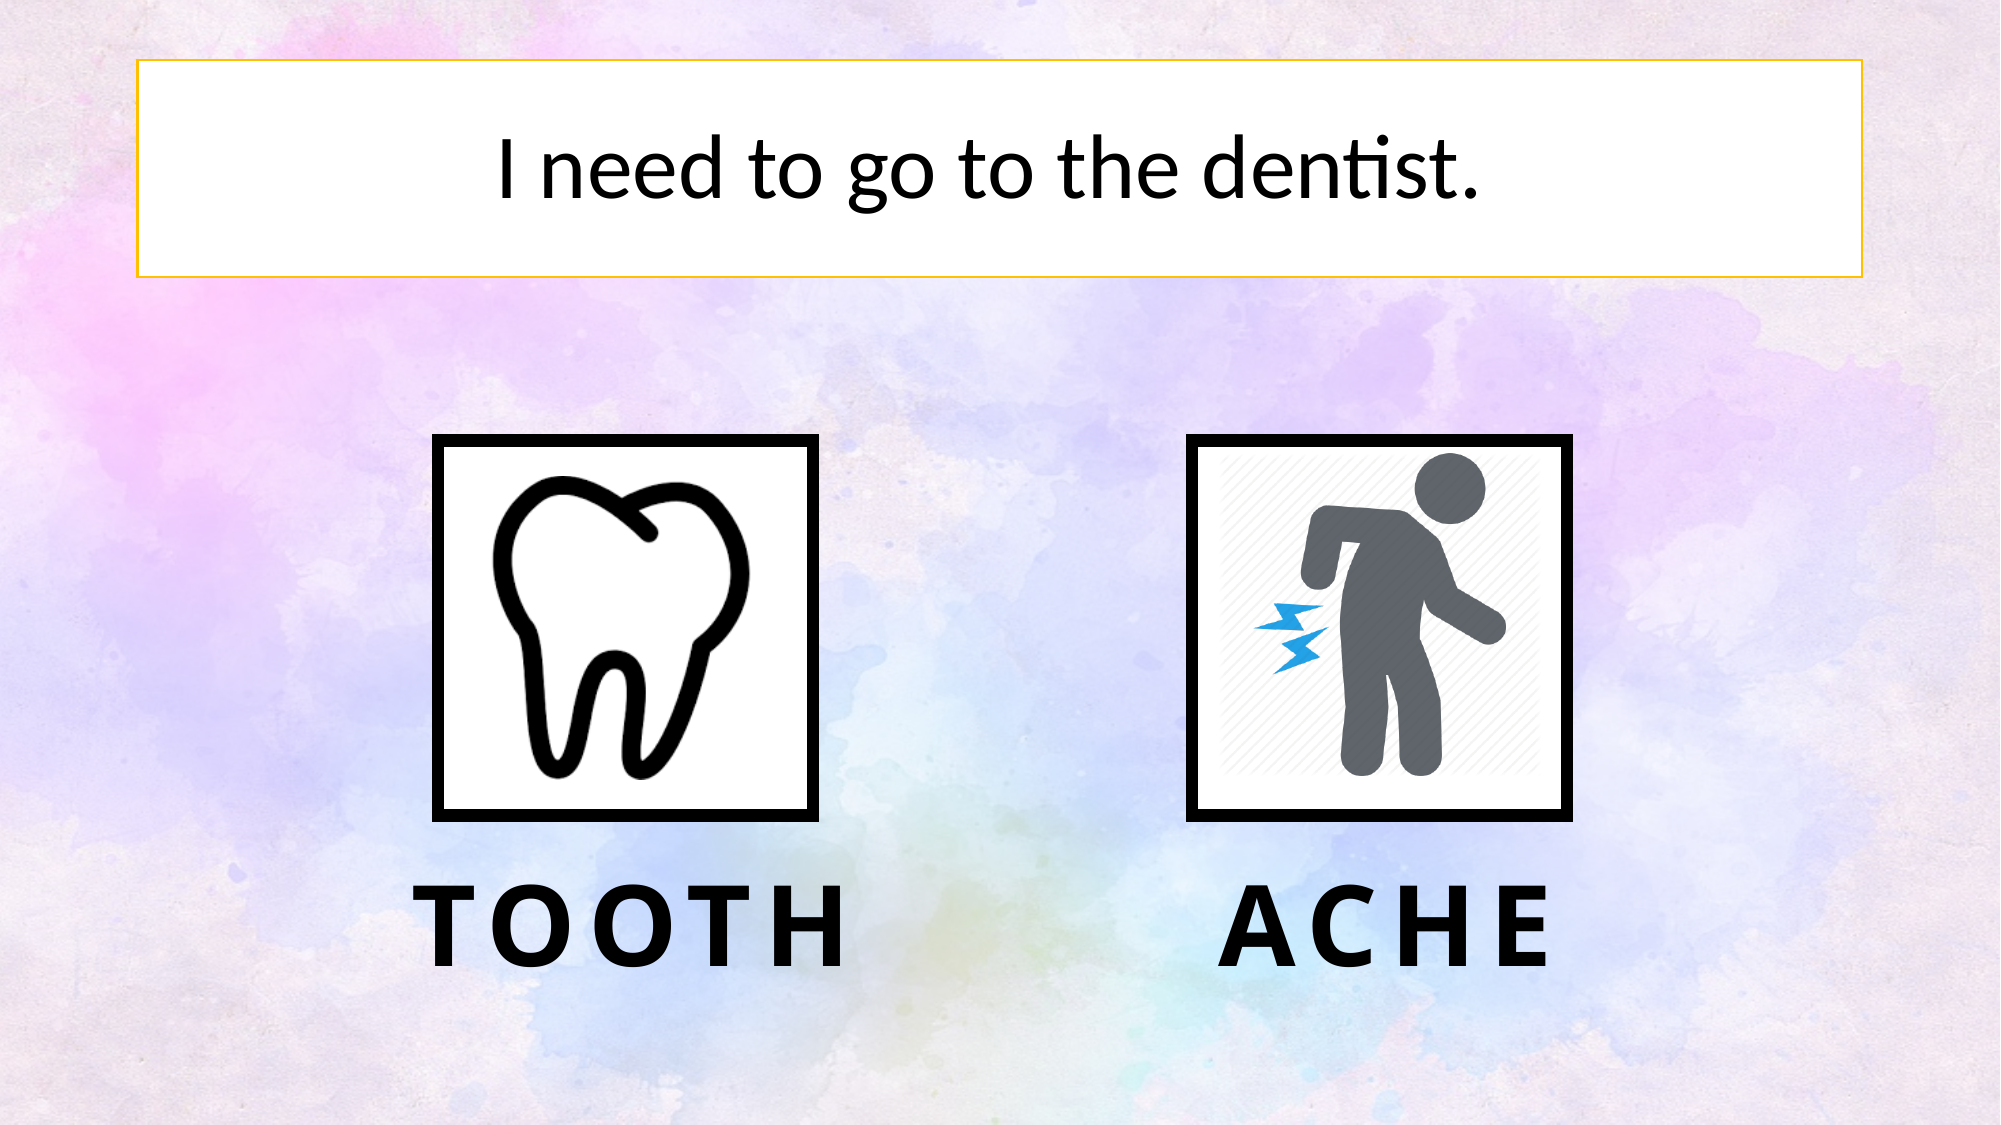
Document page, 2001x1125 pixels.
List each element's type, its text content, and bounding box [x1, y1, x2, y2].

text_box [1191, 440, 1567, 816]
text_box ACHE [1203, 846, 1568, 997]
text_box TOOTH [395, 846, 867, 997]
title I need to go to the dentist. [136, 59, 1863, 278]
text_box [438, 440, 814, 816]
